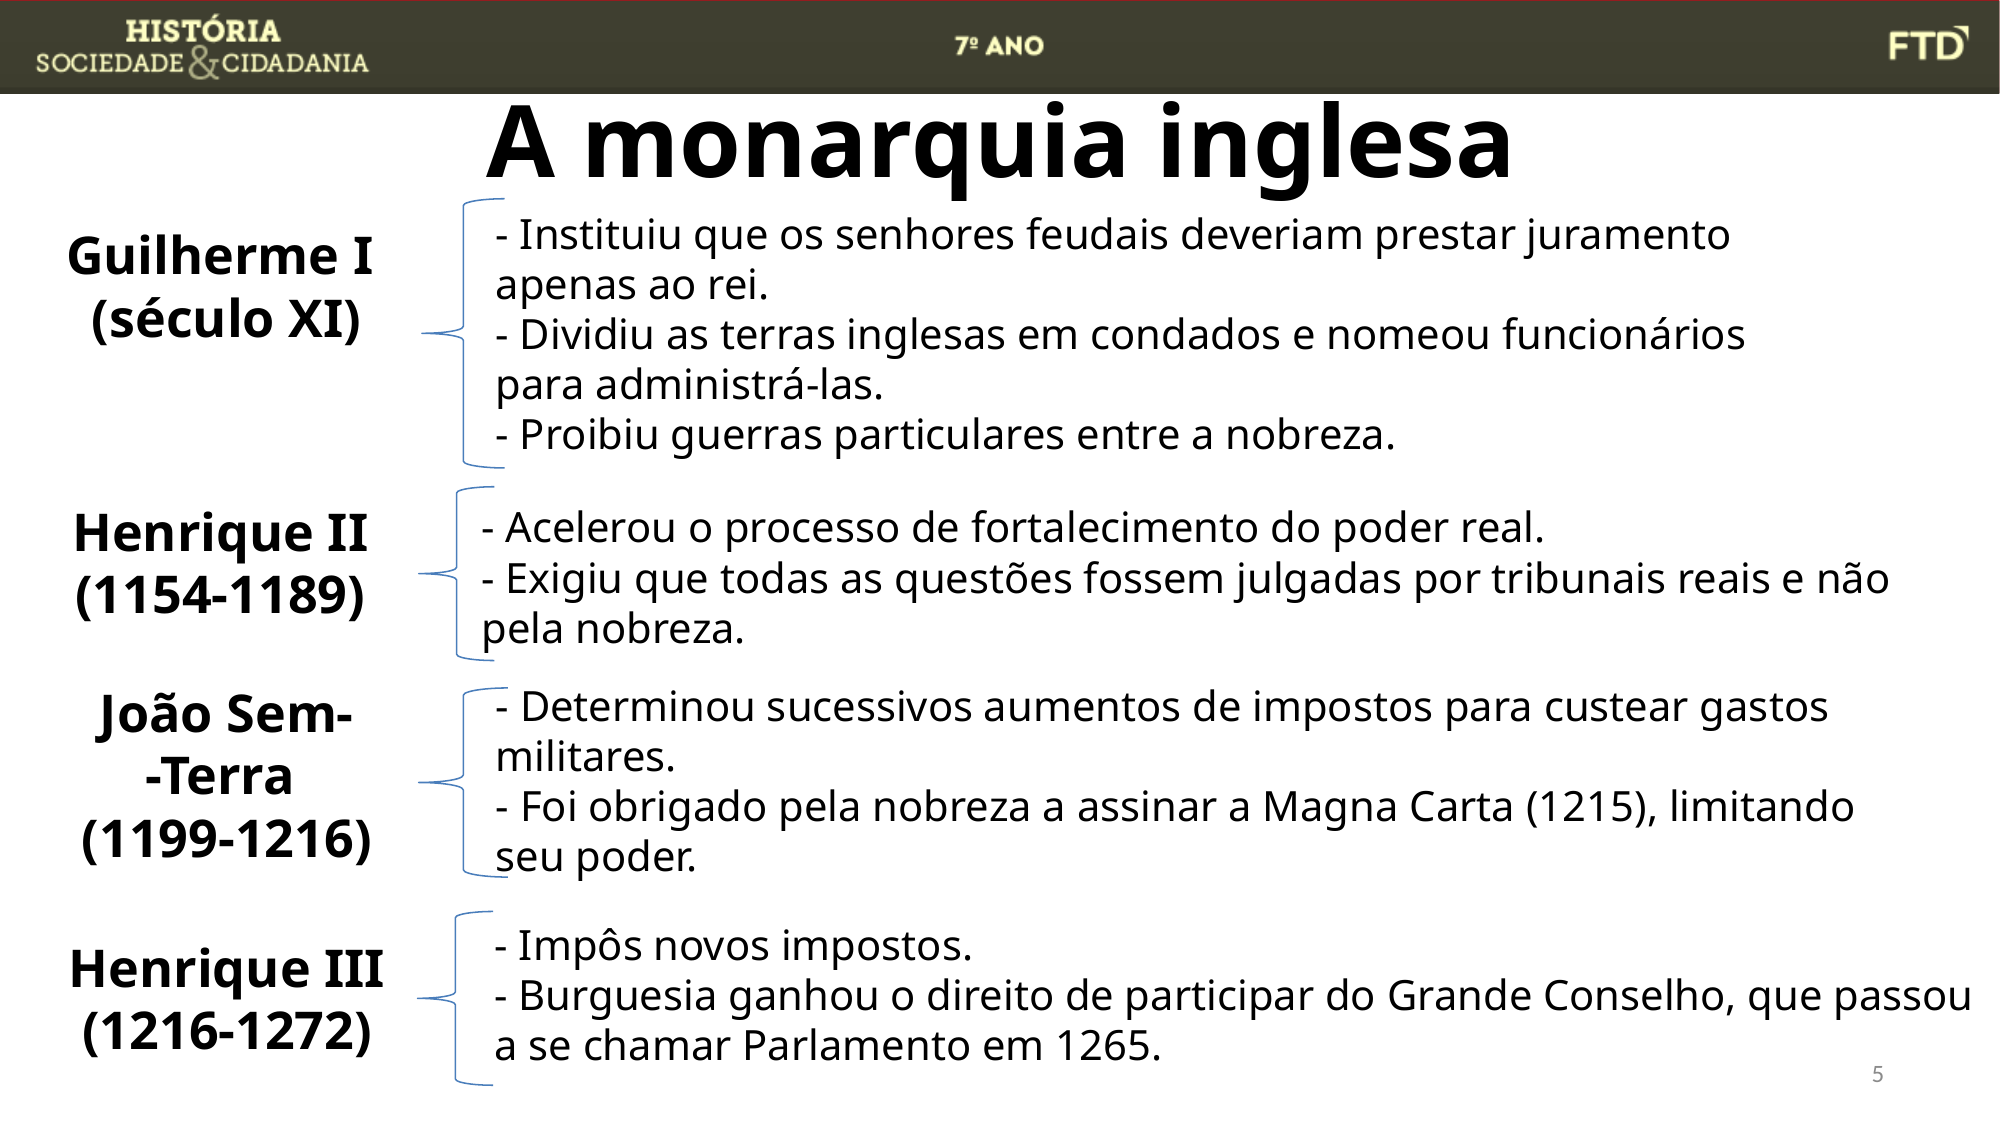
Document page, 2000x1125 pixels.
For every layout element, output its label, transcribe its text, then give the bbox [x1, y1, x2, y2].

text_box - Determinou sucessivos aumentos de impostos para custear gastos militares. - Foi obrigado pela nobreza a assinar a Magna Carta (1215), limitando seu poder. [481, 672, 1945, 911]
text_box [417, 485, 495, 662]
text_box Guilherme I (século XI) [0, 215, 456, 355]
text_box [416, 911, 479, 1086]
text_box - Instituiu que os senhores feudais deveriam prestar juramento apenas ao rei. - Dividiu as terras inglesas em condados e nomeou funcionários para administrá-las. - Proibiu guerras particulares entre a nobreza. [481, 200, 1855, 466]
slide_number 5 [1432, 1042, 1900, 1103]
title A monarquia inglesa [102, 105, 1902, 232]
text_box [421, 197, 505, 469]
text_box [417, 688, 481, 877]
text_box - Impôs novos impostos. - Burguesia ganhou o direito de participar do Grande Conselho, que passou a se chamar Parlamento em 1265. [479, 911, 2000, 1125]
text_box Henrique II (1154-1189) [0, 492, 455, 632]
text_box - Acelerou o processo de fortalecimento do poder real. - Exigiu que todas as questões fossem julgadas por tribunais reais e não pela nobreza. [466, 493, 1945, 659]
picture [0, 0, 2000, 94]
text_box Henrique III (1216-1272) [0, 927, 454, 1068]
text_box João Sem- -Terra (1199-1216) [0, 672, 464, 875]
